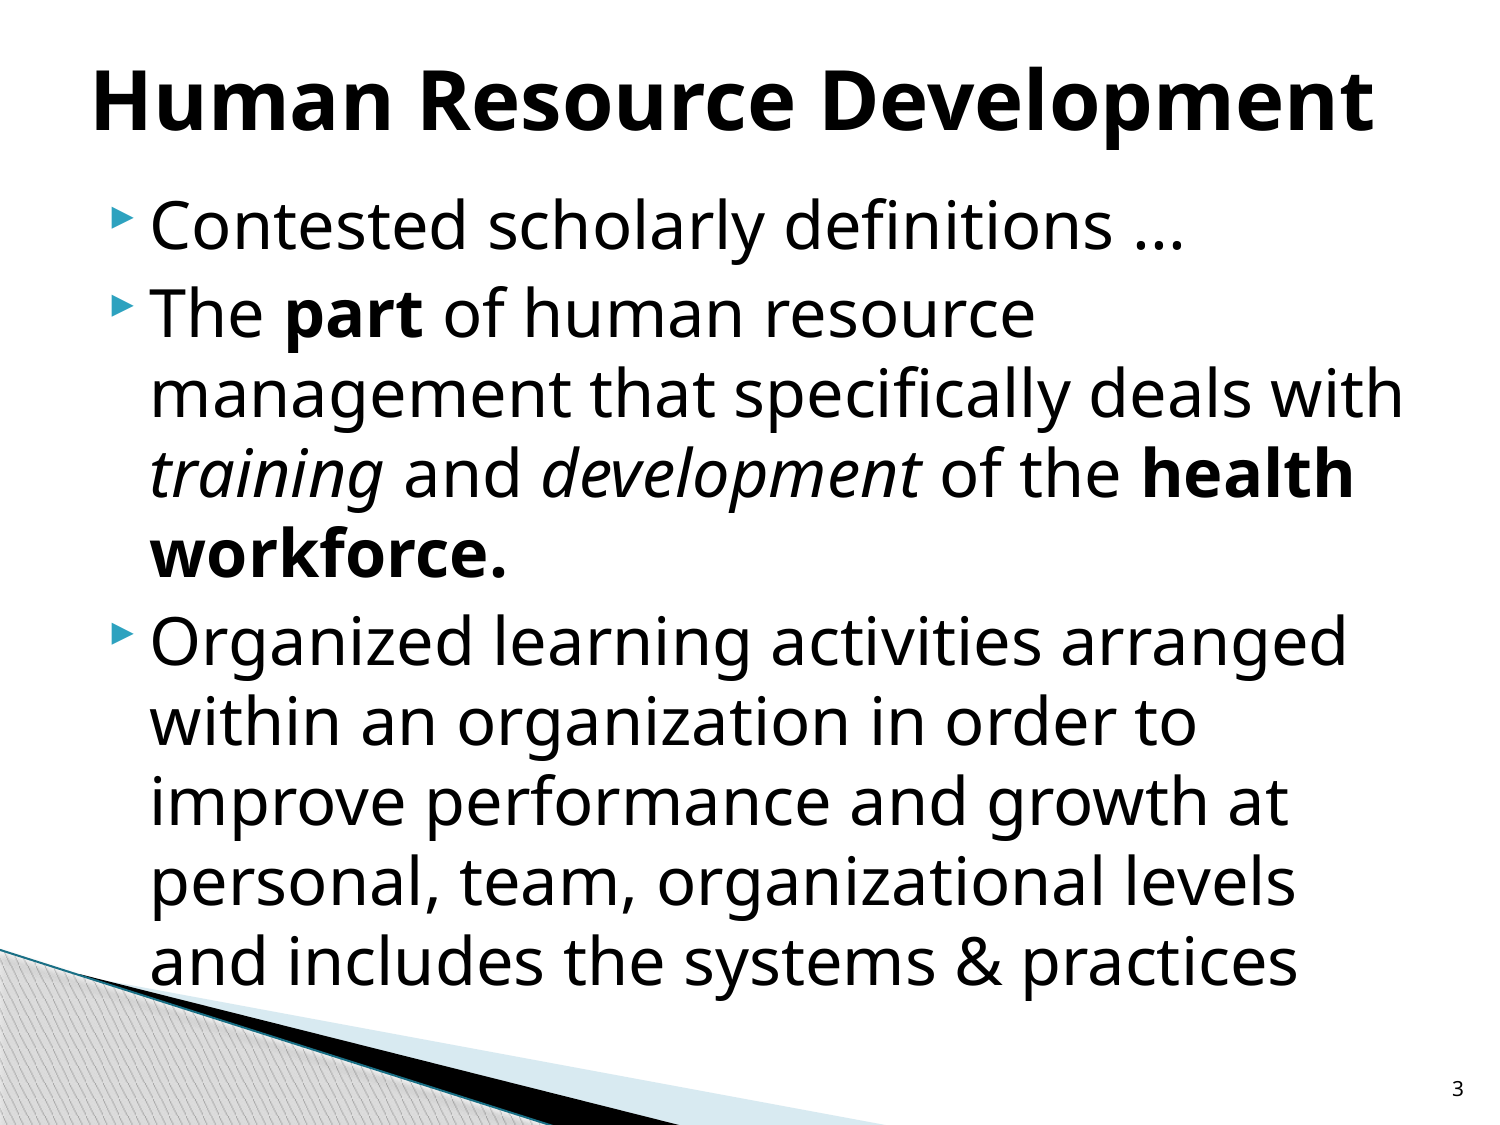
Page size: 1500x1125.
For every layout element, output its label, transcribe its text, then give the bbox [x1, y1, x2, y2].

list Contested scholarly definitions ... The part of human resource management that specifically deals with training and development of the health workforce. Organized learning activities arranged within an organization in order to improve performance and growth at personal, team, organizational levels and includes the systems & practices [74, 174, 1426, 1063]
slide_number 3 [1418, 1051, 1479, 1112]
title Human Resource Development [75, 45, 1425, 150]
